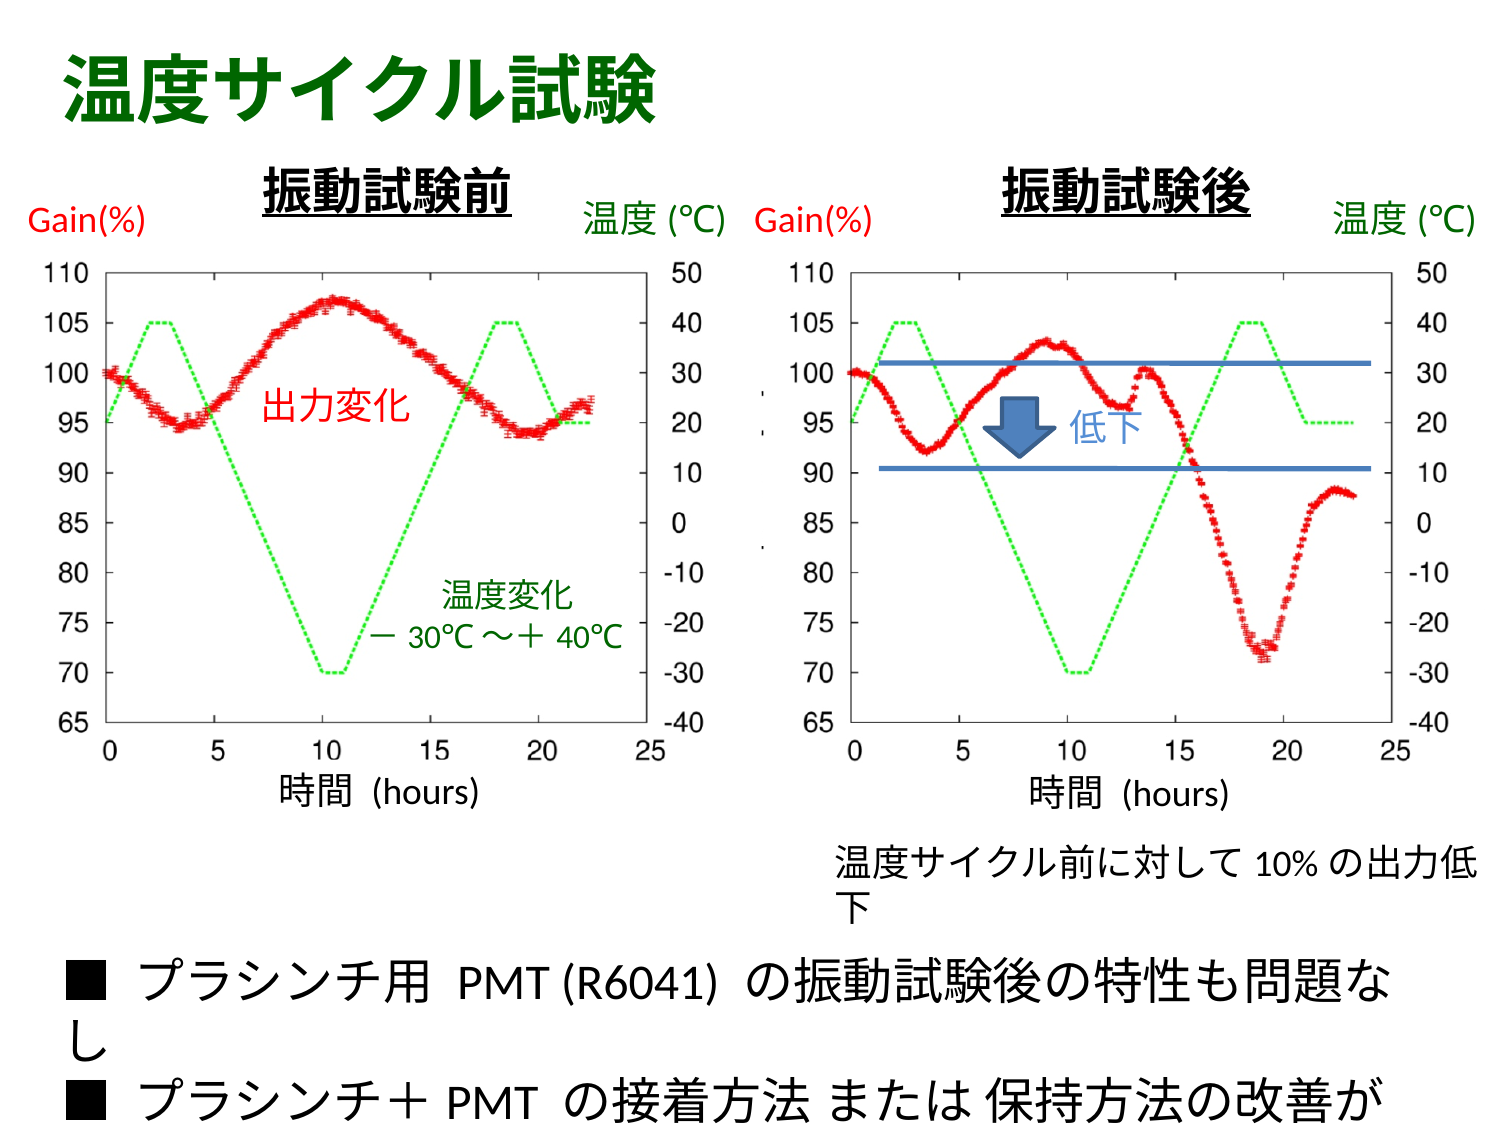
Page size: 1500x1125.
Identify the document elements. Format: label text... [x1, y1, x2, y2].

text_box 温度サイクル前に対して10%の出力低下 [820, 834, 1500, 937]
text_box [0, 187, 1500, 823]
text_box 振動試験後 [986, 152, 1267, 186]
text_box 温度サイクル試験 [46, 35, 704, 140]
text_box ■ プラシンチ用 PMT (R6041) の振動試験後の特性も問題なし ■ プラシンチ＋PMT の接着方法 または 保持方法の改善が必要 [46, 941, 1442, 1125]
text_box 振動試験前 [247, 152, 528, 186]
